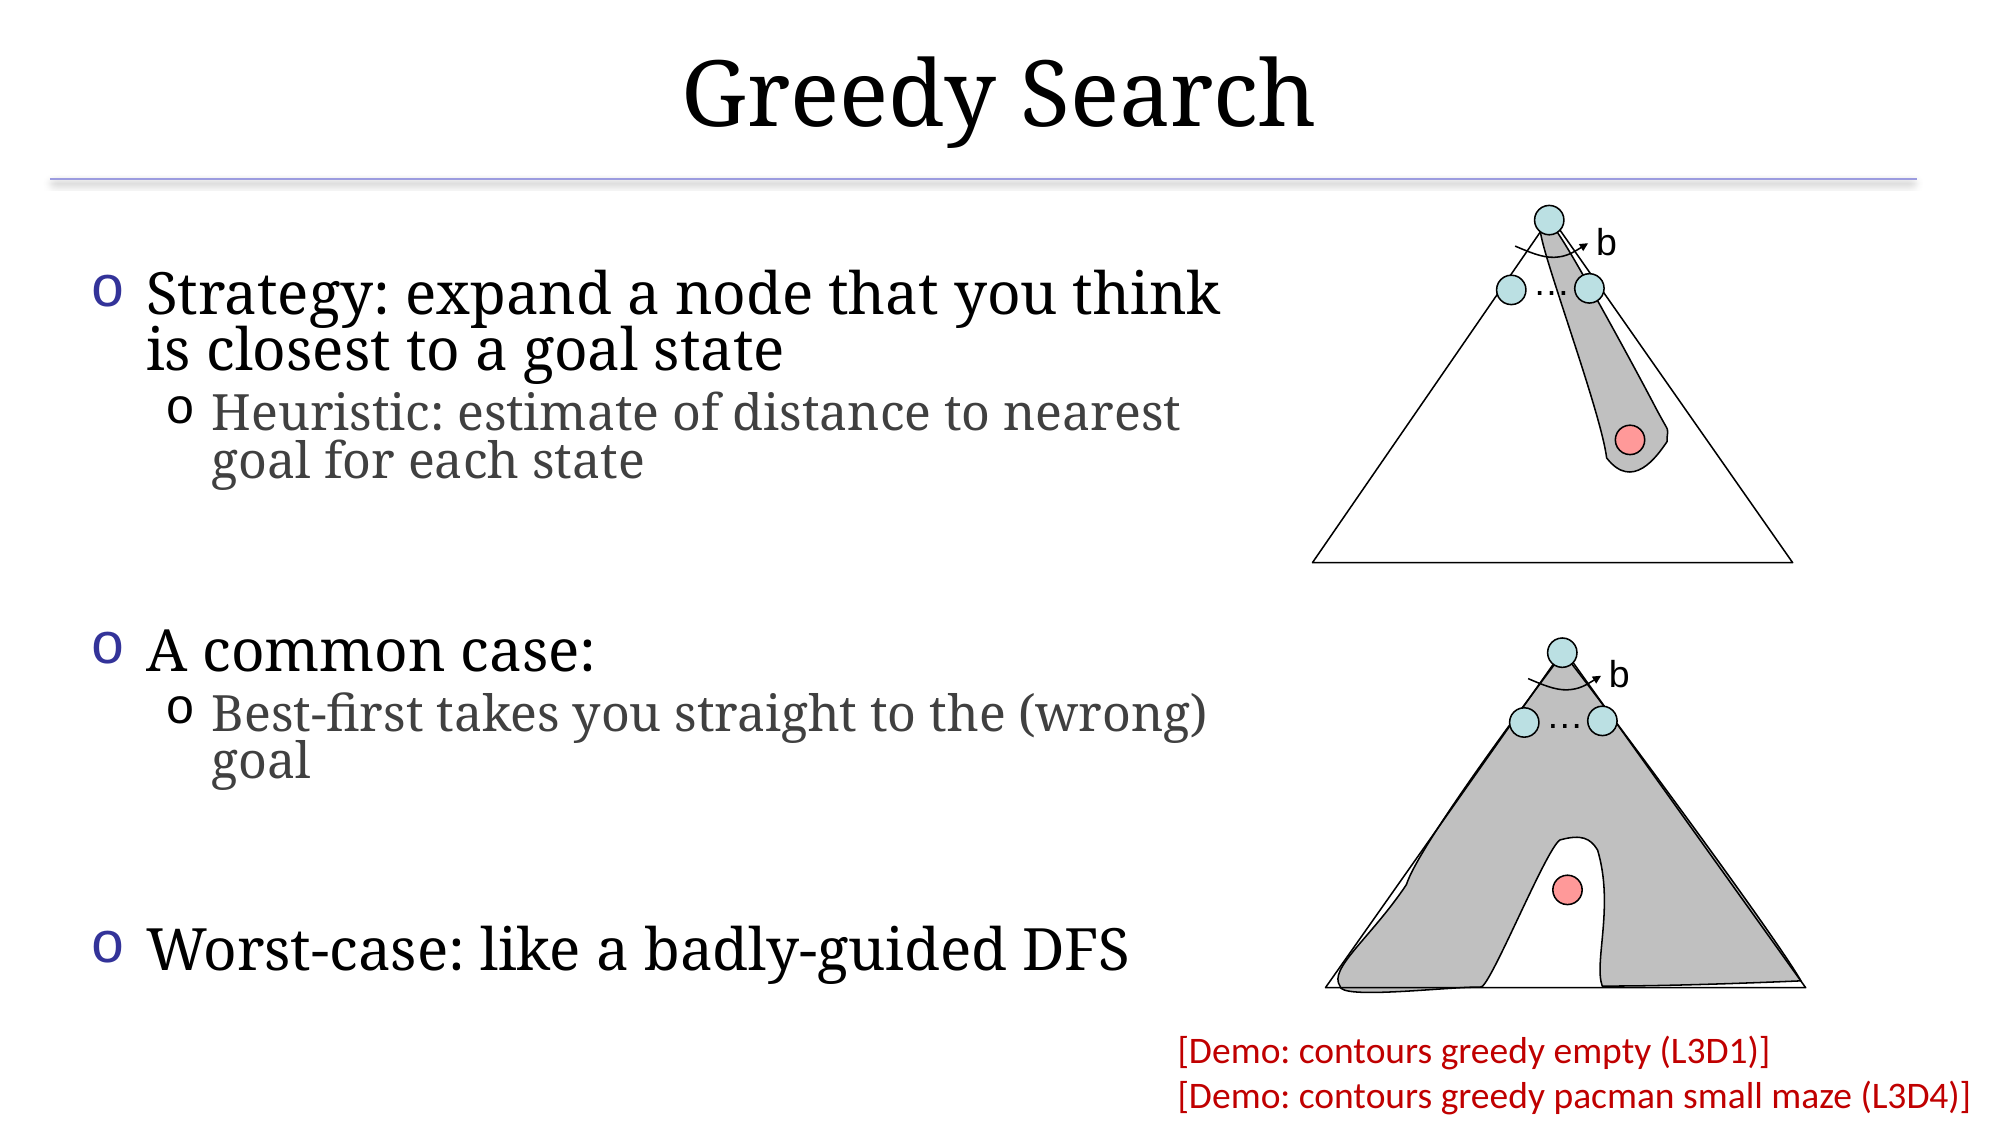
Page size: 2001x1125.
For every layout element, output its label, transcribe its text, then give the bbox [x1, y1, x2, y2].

text_box … [1531, 683, 1577, 744]
text_box [1509, 707, 1531, 738]
text_box [1615, 425, 1645, 455]
text_box [1574, 273, 1605, 304]
text_box [1312, 252, 1793, 563]
list Strategy: expand a node that you think is closest to a goal state Heuristic: estimate of distance to nearest goal for each state A common case: Best-first takes you straight to the (wrong) goal Worst-case: like a badly-guided DFS [74, 262, 1238, 1063]
text_box [1325, 684, 1806, 988]
text_box [1544, 663, 1583, 677]
text_box [1496, 275, 1517, 305]
text_box [Demo: contours greedy empty (L3D1)] [Demo: contours greedy pacman small maze (L3D4)] [1162, 1018, 2000, 1124]
text_box b [1594, 642, 1643, 703]
text_box b [1580, 210, 1630, 271]
title Greedy Search [0, 0, 2000, 184]
text_box [1547, 637, 1578, 668]
text_box [1534, 205, 1564, 235]
text_box … [1517, 250, 1563, 311]
text_box [1515, 243, 1580, 258]
text_box [1552, 875, 1583, 905]
text_box [1531, 231, 1570, 245]
text_box [1587, 706, 1618, 736]
text_box [1528, 676, 1594, 690]
text_box [1340, 988, 1456, 993]
